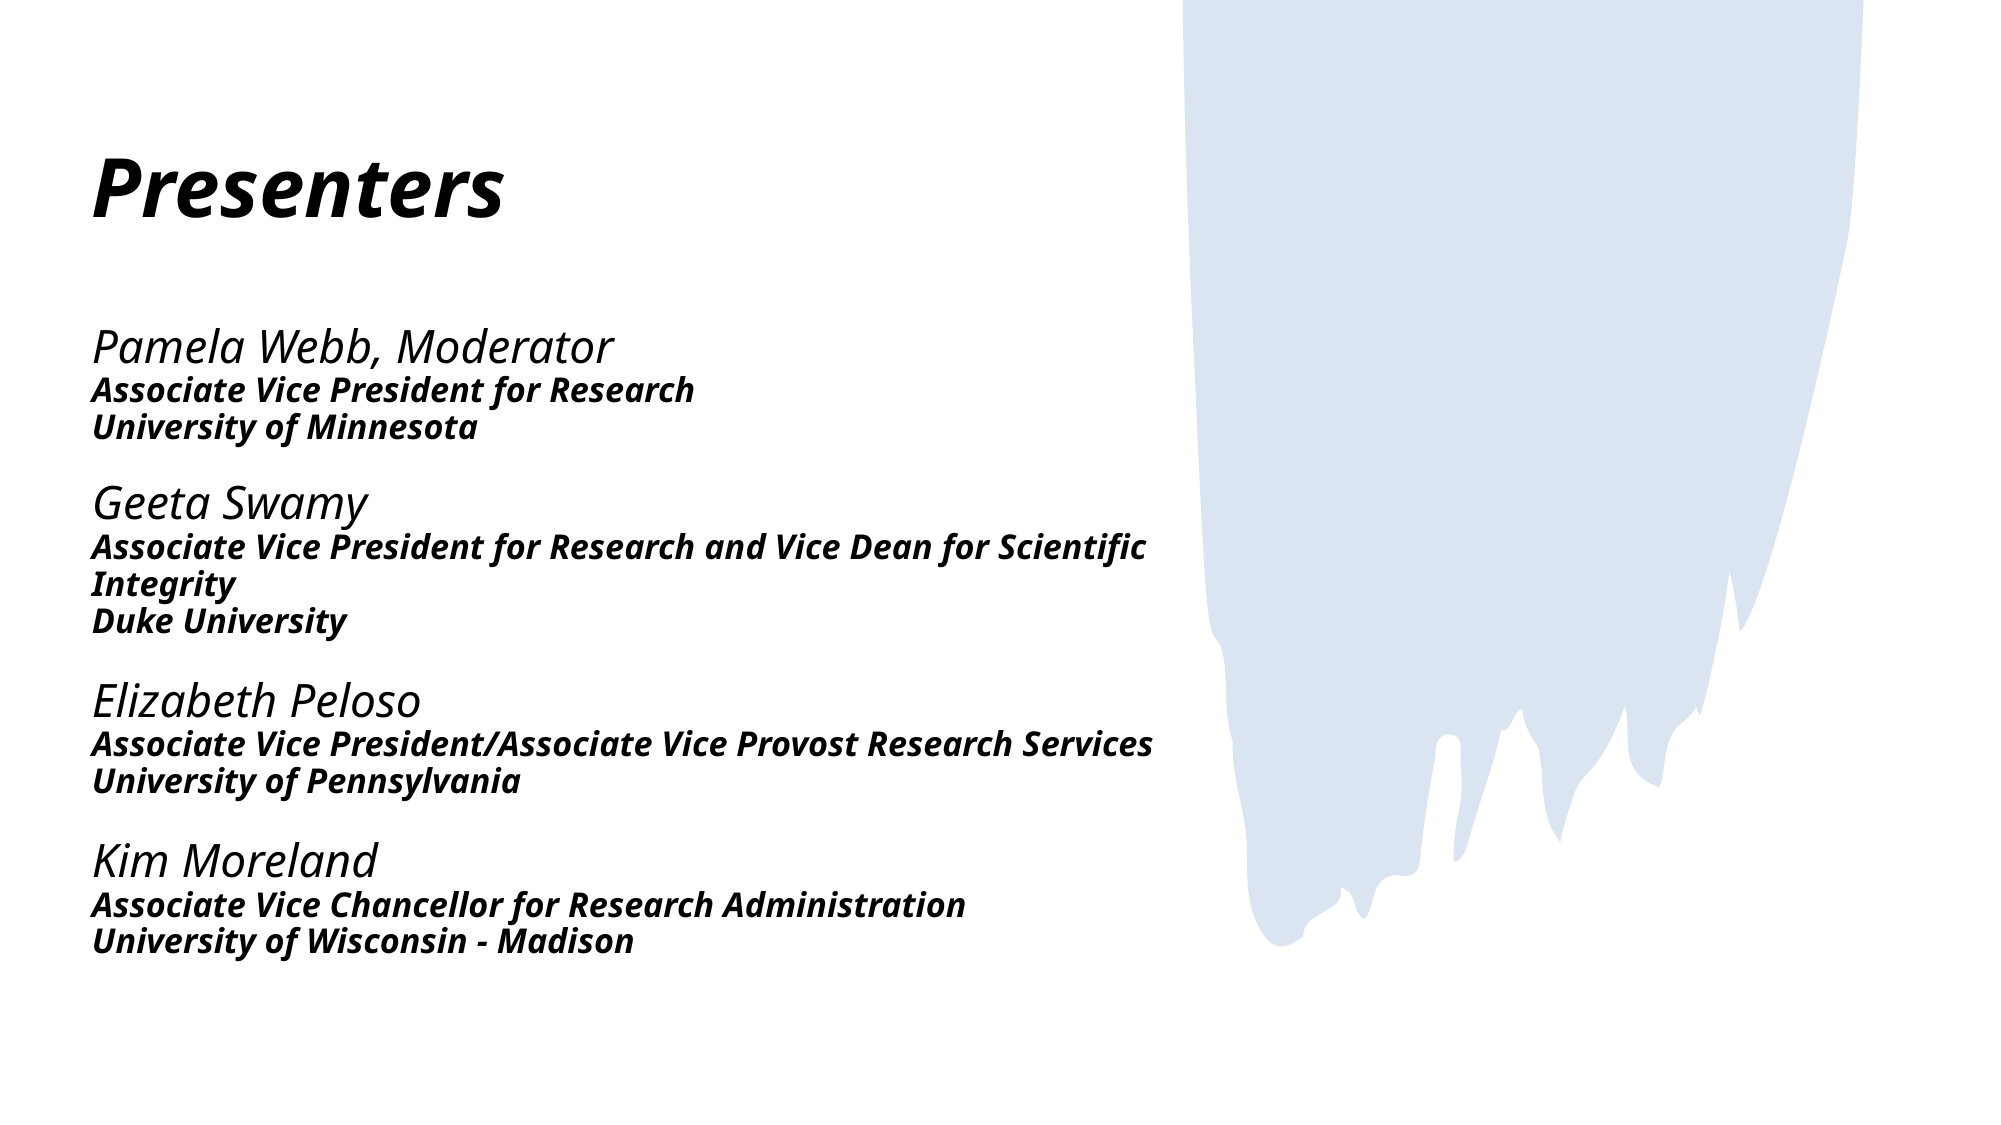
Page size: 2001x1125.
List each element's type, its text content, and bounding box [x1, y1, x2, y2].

title Presenters Pamela Webb, Moderator Associate Vice President for Research University of Minnesota Geeta Swamy Associate Vice President for Research and Vice Dean for Scientific Integrity Duke University Elizabeth Peloso Associate Vice President/Associate Vice Provost Research Services University of Pennsylvania Kim Moreland Associate Vice Chancellor for Research Administration University of Wisconsin - Madison [76, 133, 1213, 969]
